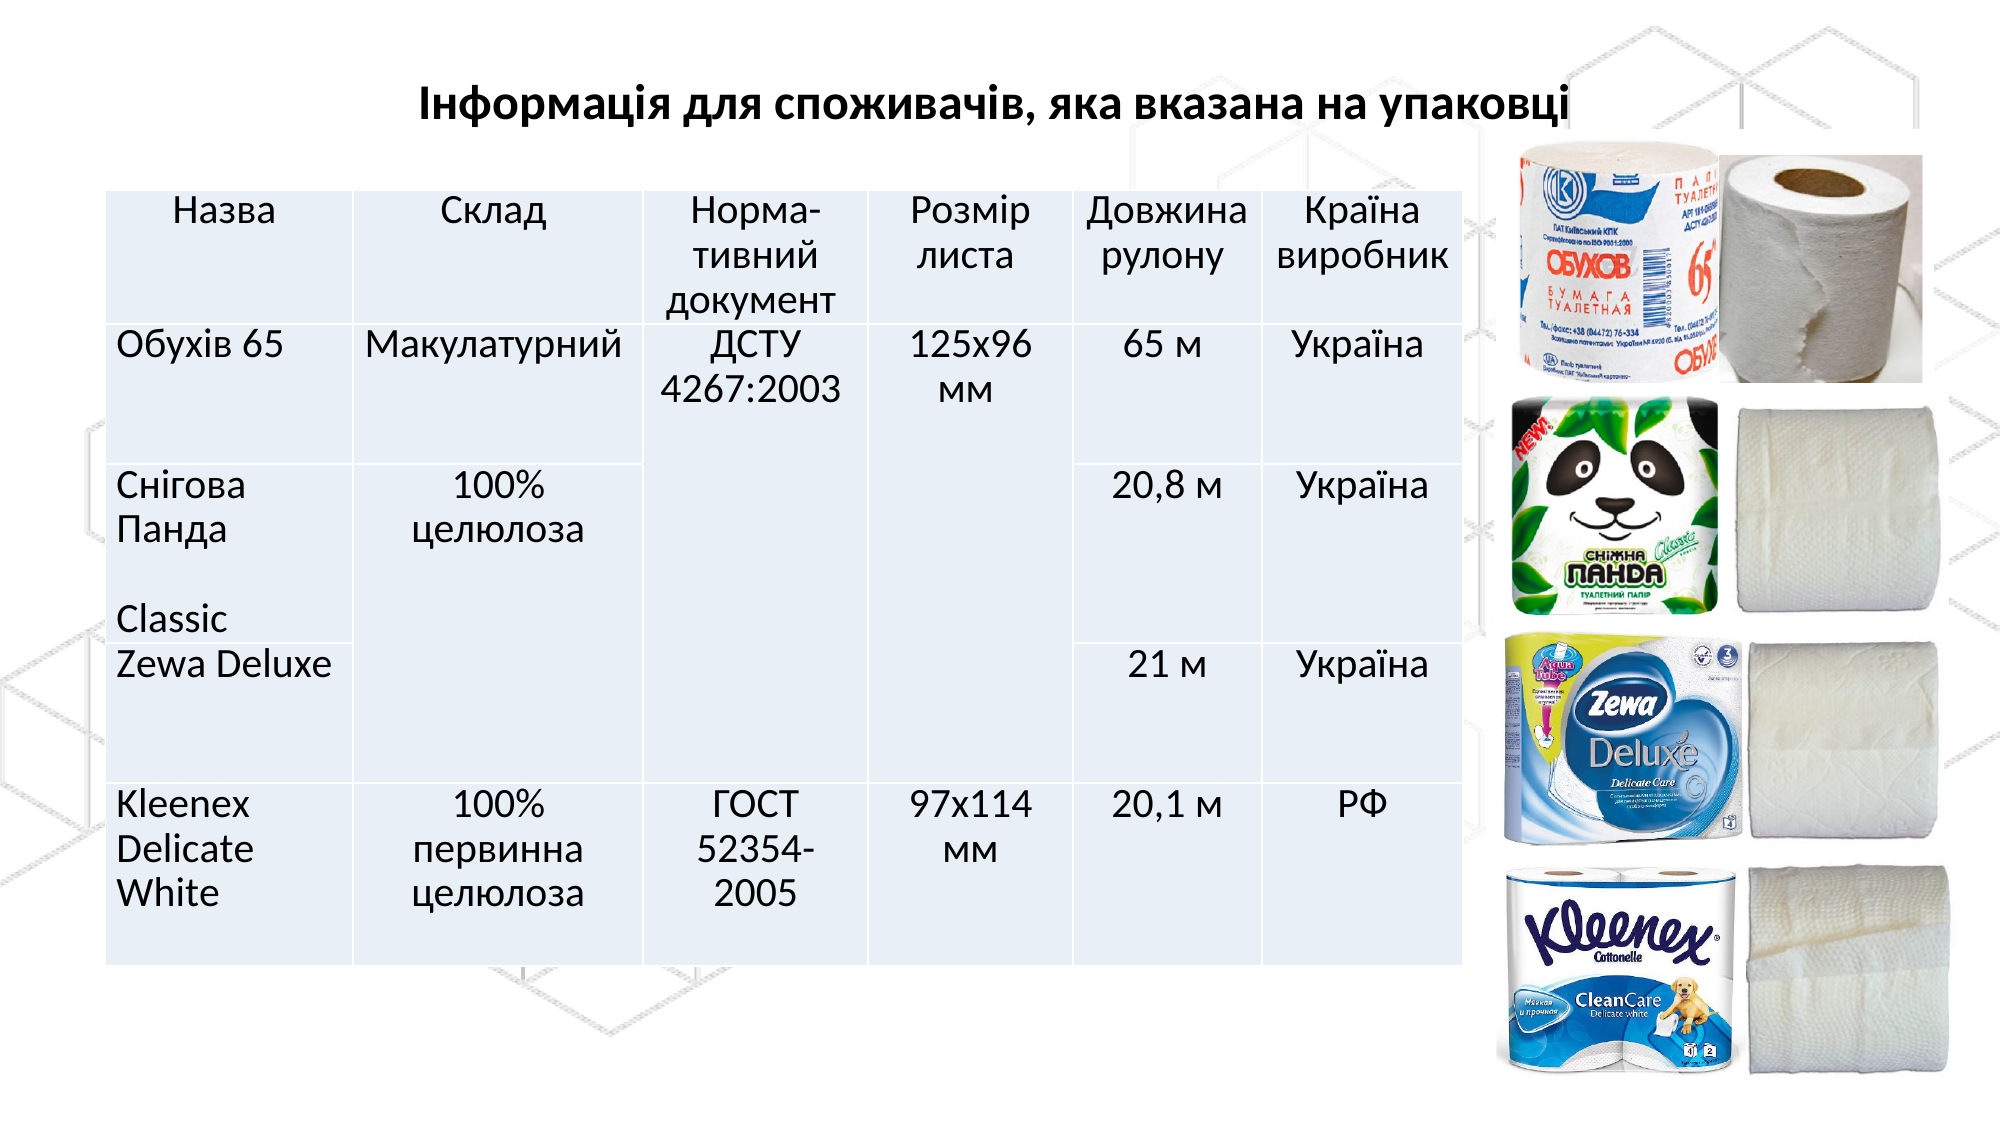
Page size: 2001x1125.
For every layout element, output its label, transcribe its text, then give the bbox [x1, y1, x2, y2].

table_cell 97х114 мм [869, 784, 1072, 965]
text_box Інформація для споживачів, яка вказана на упаковці [403, 62, 1663, 198]
table_header Розмір листа [869, 198, 1072, 323]
table_cell 125х96 мм [869, 325, 1072, 782]
table_cell 20,8 м [1074, 465, 1261, 642]
table_cell Снігова Панда Clаssic [106, 465, 352, 642]
table_cell ДСТУ 4267:2003 [644, 325, 867, 782]
table_cell ГОСТ 52354-2005 [644, 784, 867, 965]
table_header Склад [354, 191, 642, 323]
table_cell Макулатурний [354, 325, 642, 463]
table_cell Україна [1263, 644, 1462, 782]
table_cell 21 м [1074, 644, 1261, 782]
table_header Норма-тивний документ [644, 198, 867, 323]
table_cell 65 м [1074, 325, 1261, 463]
table_cell Klееnеx Dеlicаtе Whitе [106, 784, 352, 965]
table_header Довжина рулону [1074, 198, 1261, 323]
table_header Назва [106, 191, 352, 323]
table_cell Україна [1263, 325, 1462, 463]
table_cell 100% целюлоза [354, 465, 642, 782]
table_cell 100% первинна целюлоза [354, 784, 642, 965]
table_header Країна виробник [1263, 198, 1462, 323]
table_cell Zеwа Dеluxе [106, 644, 352, 782]
table_cell 20,1 м [1074, 784, 1261, 965]
table_cell Україна [1263, 465, 1462, 642]
picture [0, 0, 2000, 1125]
table_cell Обухів 65 [106, 325, 352, 463]
table_cell РФ [1263, 784, 1462, 965]
